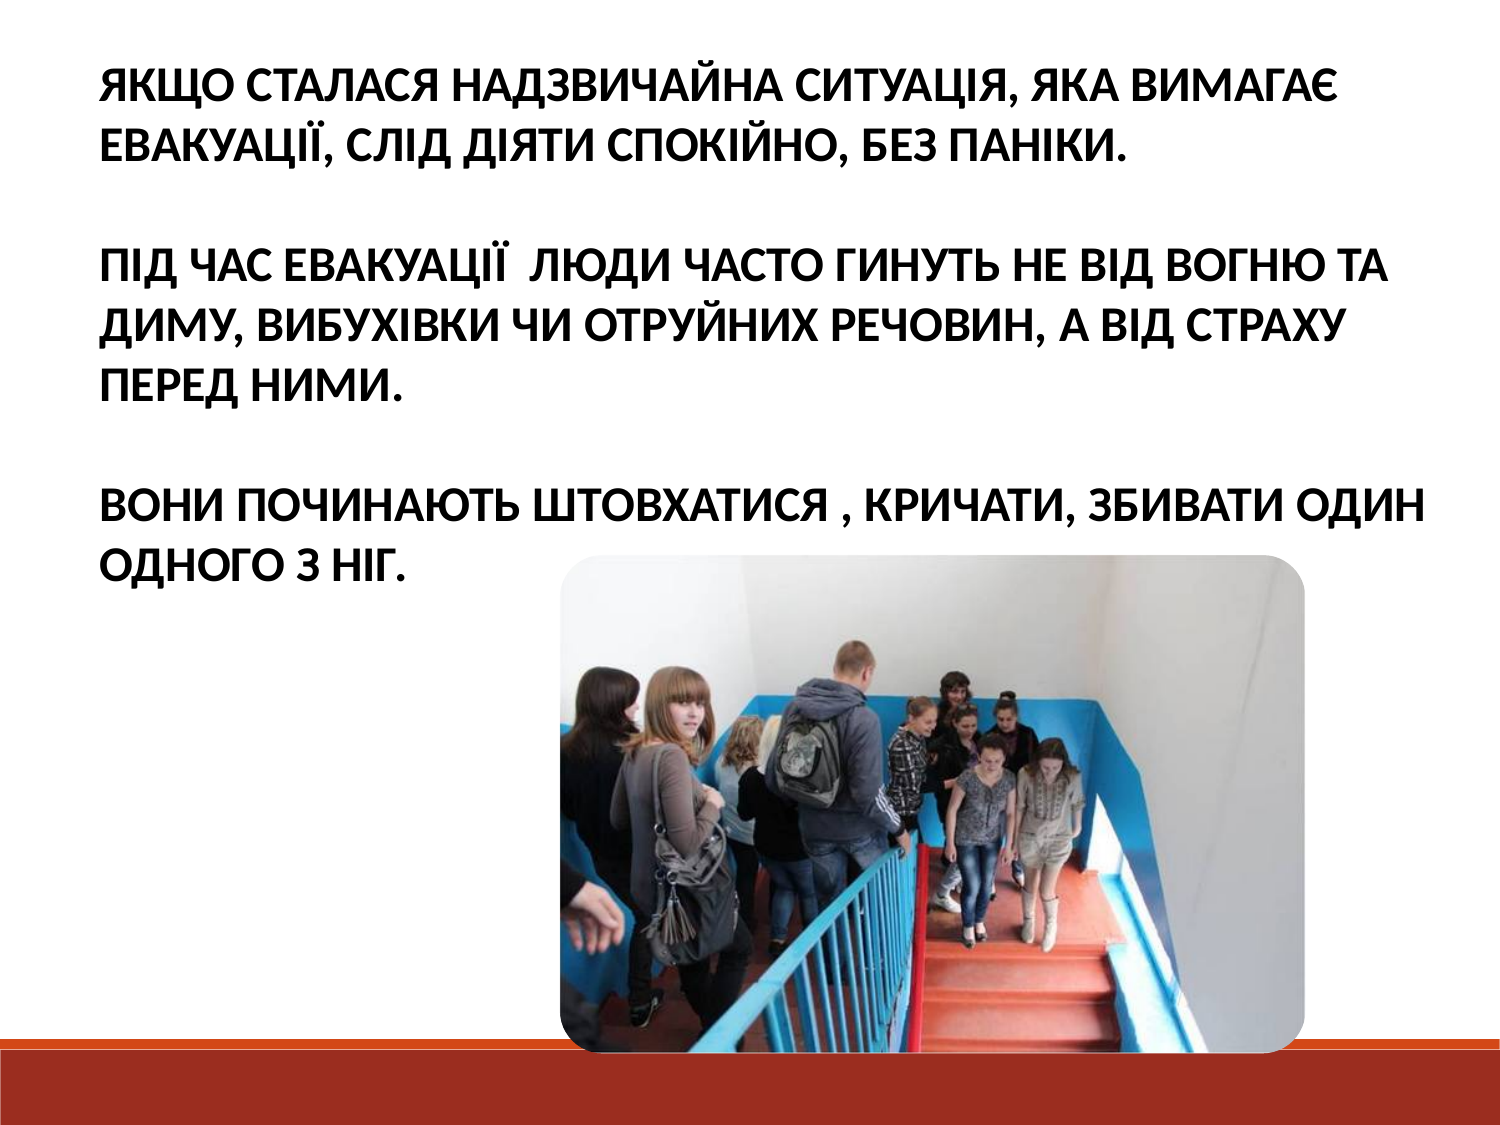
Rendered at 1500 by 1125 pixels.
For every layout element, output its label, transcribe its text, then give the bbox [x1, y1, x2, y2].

text_box ЯКЩО СТАЛАСЯ НАДЗВИЧАЙНА СИТУАЦІЯ, ЯКА ВИМАГАЄ ЕВАКУАЦІЇ, СЛІД ДІЯТИ СПОКІЙНО, БЕЗ ПАНІКИ. ПІД ЧАС ЕВАКУАЦІЇ ЛЮДИ ЧАСТО ГИНУТЬ НЕ ВІД ВОГНЮ ТА ДИМУ, ВИБУХІВКИ ЧИ ОТРУЙНИХ РЕЧОВИН, А ВІД СТРАХУ ПЕРЕД НИМИ. ВОНИ ПОЧИНАЮТЬ ШТОВХАТИСЯ , КРИЧАТИ, ЗБИВАТИ ОДИН ОДНОГО З НІГ. [84, 44, 1443, 599]
picture [559, 554, 1307, 1054]
